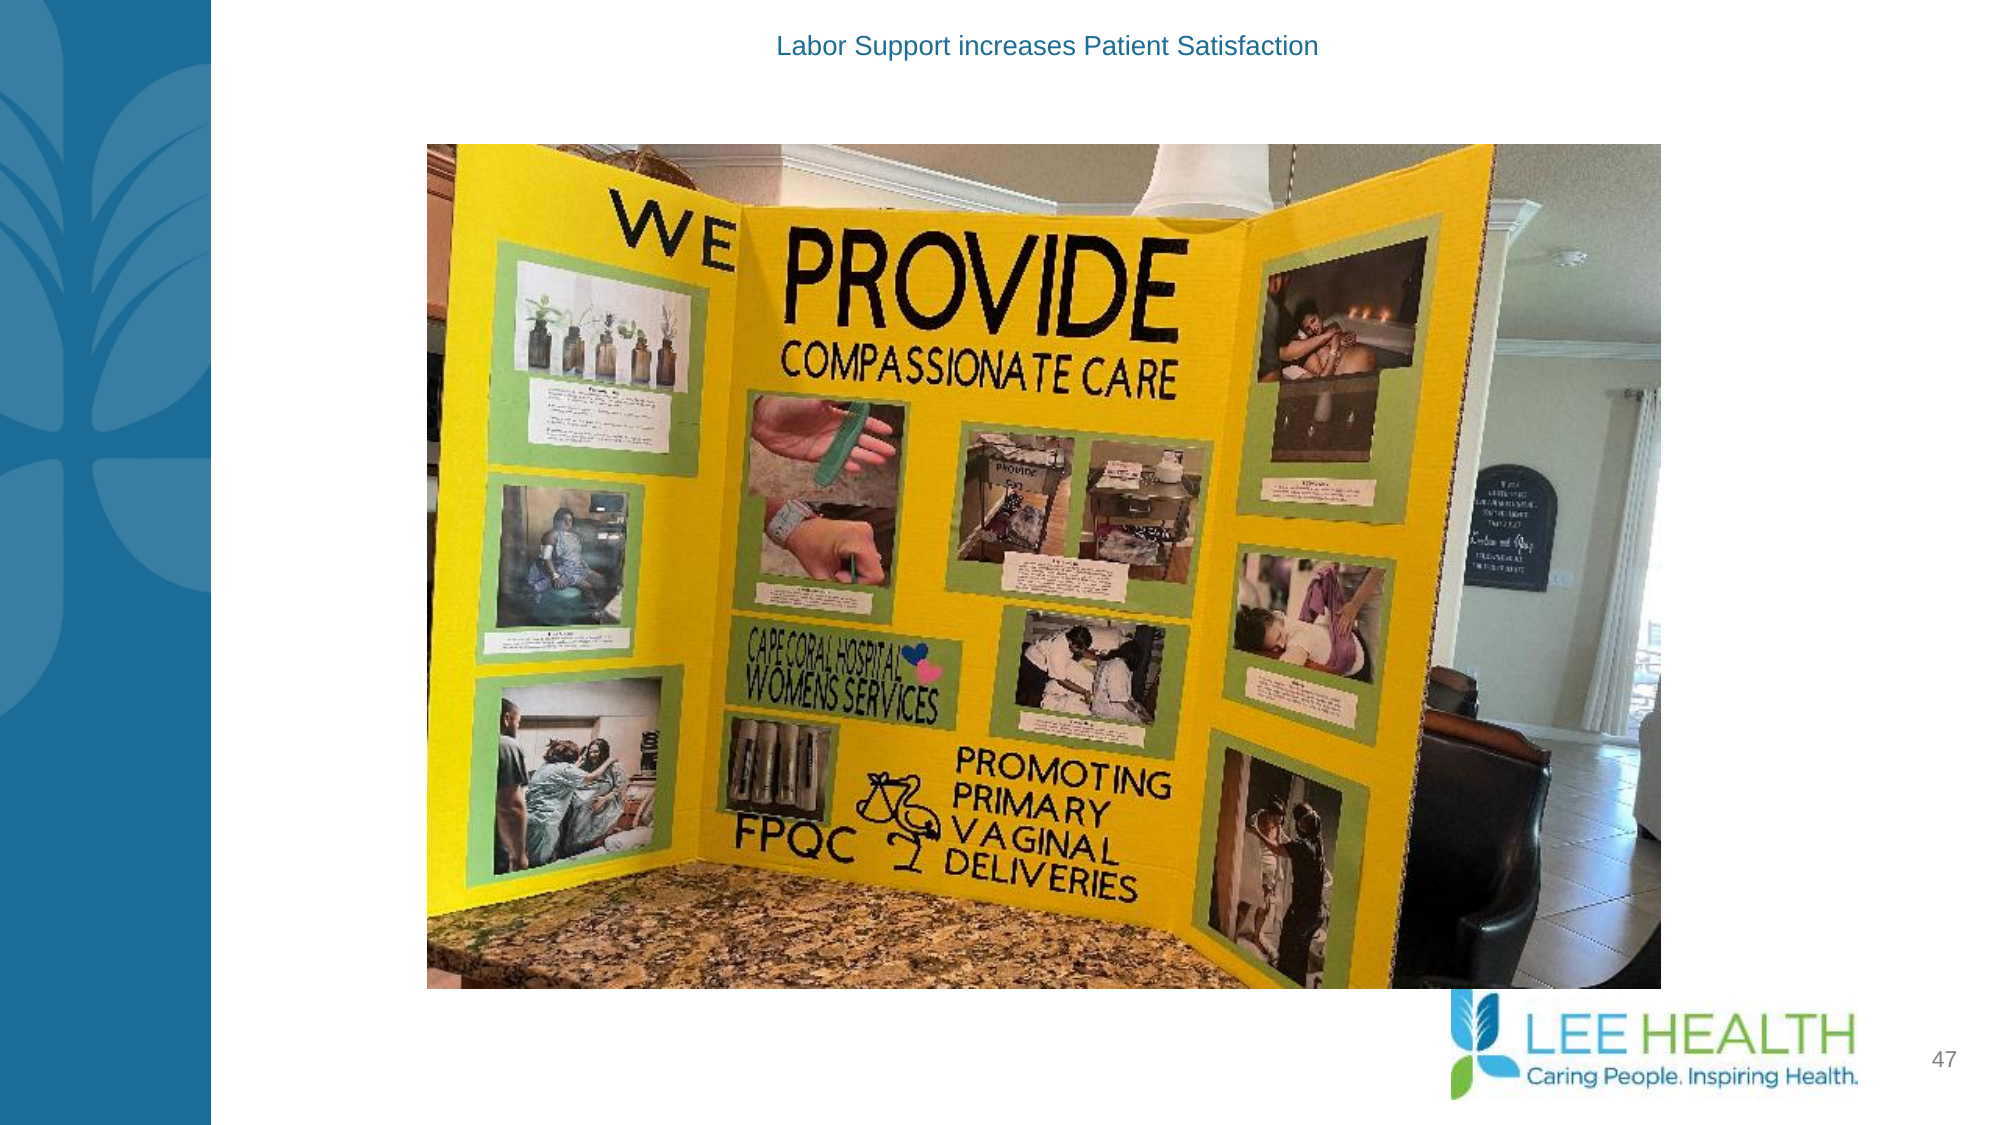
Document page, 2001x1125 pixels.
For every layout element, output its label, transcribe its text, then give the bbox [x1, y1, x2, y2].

picture [427, 144, 1858, 1100]
title Labor Support increases Patient Satisfaction [237, 25, 1858, 102]
slide_number 47 [1881, 1028, 1971, 1088]
